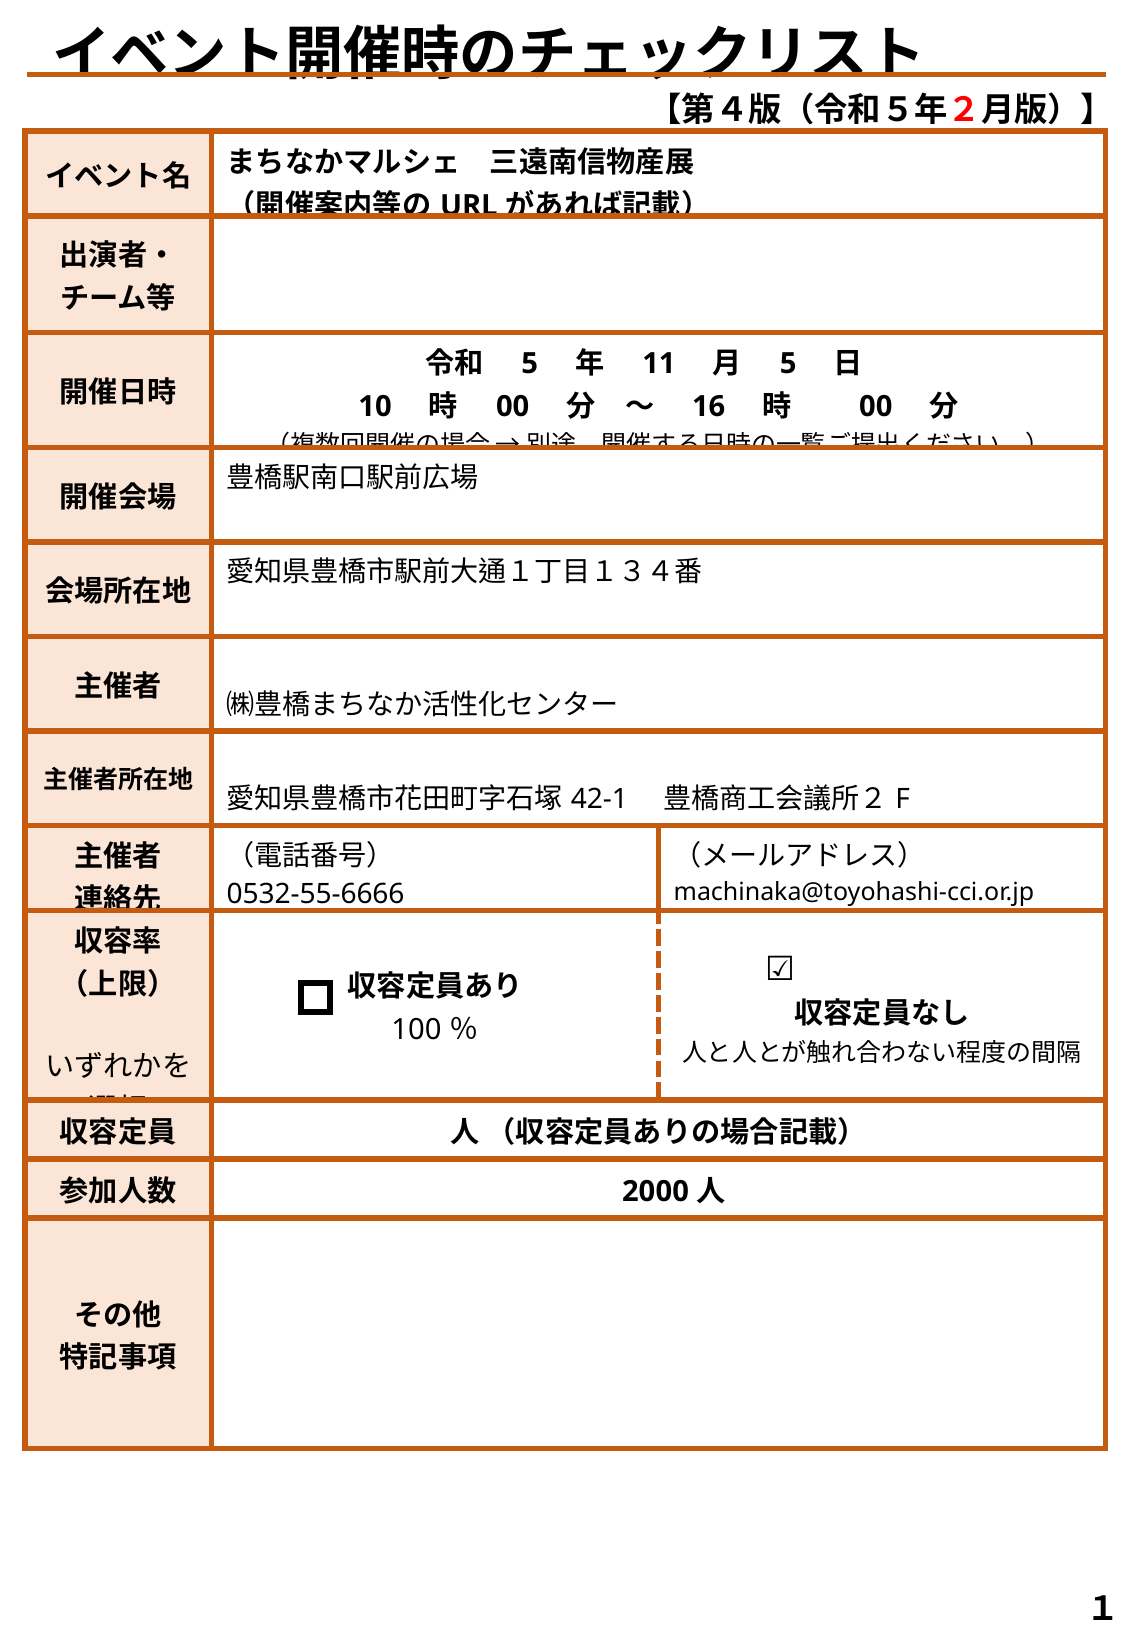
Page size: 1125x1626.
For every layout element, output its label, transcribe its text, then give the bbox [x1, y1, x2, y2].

table_cell 主催者 [28, 639, 209, 728]
table_cell 収容定員 [28, 1103, 209, 1156]
text_box １ [1058, 1580, 1125, 1625]
table_cell [214, 1221, 1103, 1446]
table_cell 豊橋駅南口駅前広場 [214, 450, 1103, 539]
text_box [300, 982, 331, 1013]
table_cell 人 （収容定員ありの場合記載） [214, 1103, 1103, 1156]
table_cell （メールアドレス） machinaka@toyohashi-cci.or.jp [661, 828, 1103, 908]
table_cell ☑ 収容定員なし 人と人とが触れ合わない程度の間隔 [659, 913, 1103, 1097]
table_cell 出演者・ チーム等 [28, 219, 209, 330]
table_cell ㈱豊橋まちなか活性化センター [214, 639, 1103, 728]
table_cell 開催会場 [28, 450, 209, 539]
table_cell （電話番号） 0532-55-6666 [214, 828, 656, 908]
table_cell 主催者 連絡先 [28, 828, 209, 908]
table_header まちなかマルシェ 三遠南信物産展 （開催案内等のURLがあれば記載） [214, 134, 1103, 213]
table_cell 収容率 （上限） いずれかを選択 [28, 913, 209, 1097]
table_header イベント名 [28, 134, 209, 213]
table_cell 愛知県豊橋市駅前大通１丁目１３４番 [214, 545, 1103, 634]
table_cell 収容定員あり 100％ [214, 913, 659, 1097]
table_cell 令和 5 年 11 月 5 日 10 時 00 分 ～ 16 時 00 分 （複数回開催の場合 → 別途、開催する日時の一覧ご提出ください。） [214, 335, 1103, 445]
table_cell [214, 219, 1103, 330]
table_cell その他 特記事項 [28, 1221, 209, 1446]
table_cell 2000人 [214, 1162, 1103, 1215]
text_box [0, 8, 1125, 95]
table_cell 参加人数 [28, 1162, 209, 1215]
table_cell 愛知県豊橋市花田町字石塚42-1 豊橋商工会議所２F [214, 734, 1103, 823]
table_cell 開催日時 [28, 335, 209, 445]
table_cell 会場所在地 [28, 545, 209, 634]
table_cell 主催者所在地 [28, 734, 209, 823]
text_box 【第４版（令和５年２月版）】 [619, 95, 1125, 136]
